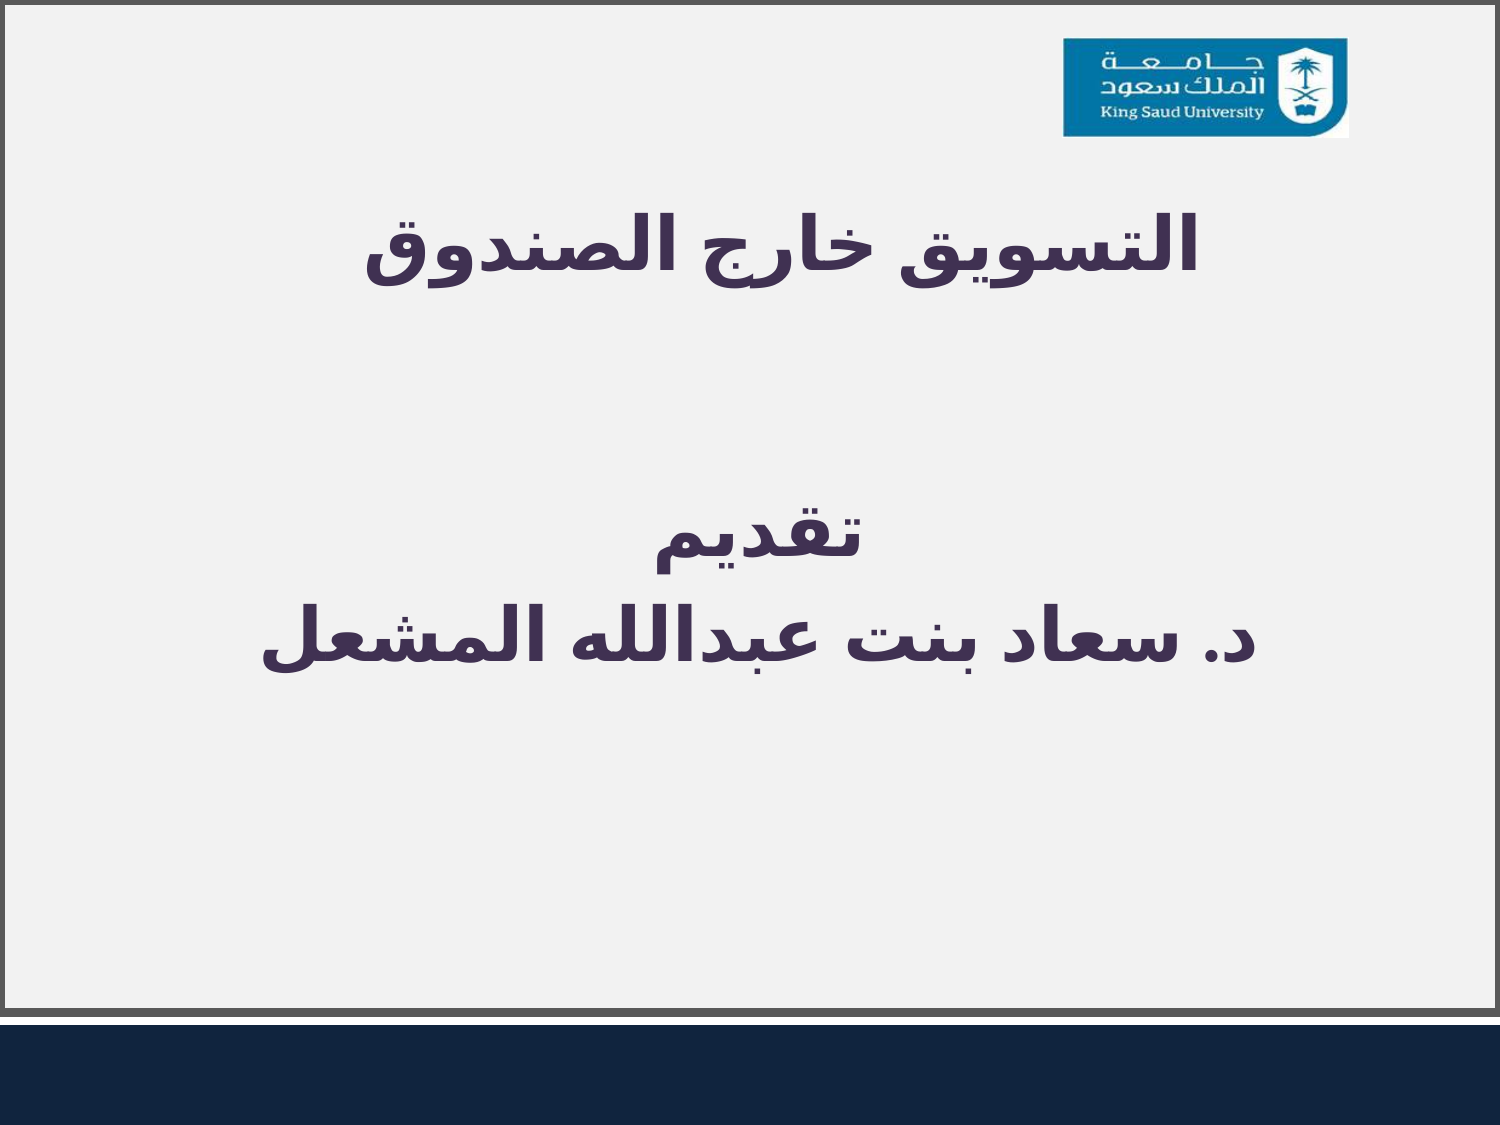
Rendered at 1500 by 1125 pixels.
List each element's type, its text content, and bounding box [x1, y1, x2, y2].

picture [1062, 37, 1349, 138]
title [0, 1025, 1500, 1125]
subtitle التسويق خارج الصندوق تقديم د. سعاد بنت عبدالله المشعل [0, 0, 1500, 1013]
